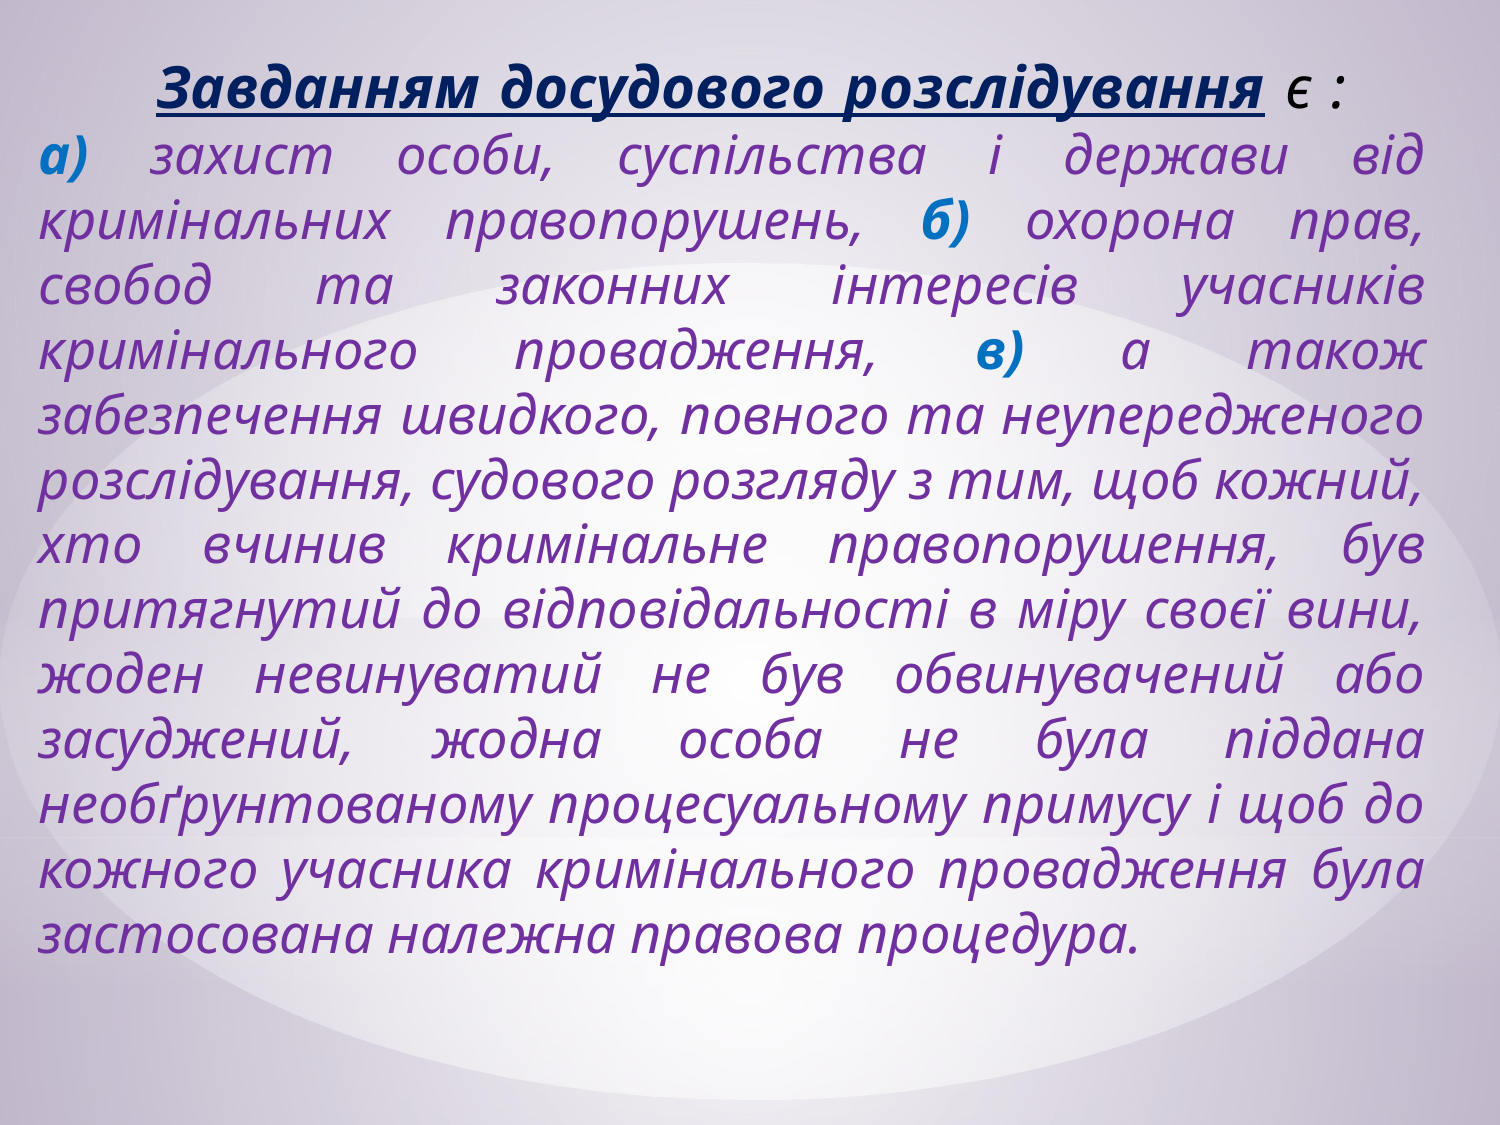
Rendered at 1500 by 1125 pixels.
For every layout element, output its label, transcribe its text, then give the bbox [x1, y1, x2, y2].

text_box Завданням досудового розслідування є : а) захист особи, суспільства і держави від кримінальних правопорушень, б) охорона прав, свобод та законних інтересів учасників кримінального провадження, в) а також забезпечення швидкого, повного та неупередженого розслідування, судового розгляду з тим, щоб кожний, хто вчинив кримінальне правопорушення, був притягнутий до відповідальності в міру своєї вини, жоден невинуватий не був обвинувачений або засуджений, жодна особа не була піддана необґрунтованому процесуальному примусу і щоб до кожного учасника кримінального провадження була застосована належна правова процедура. [23, 42, 1442, 972]
